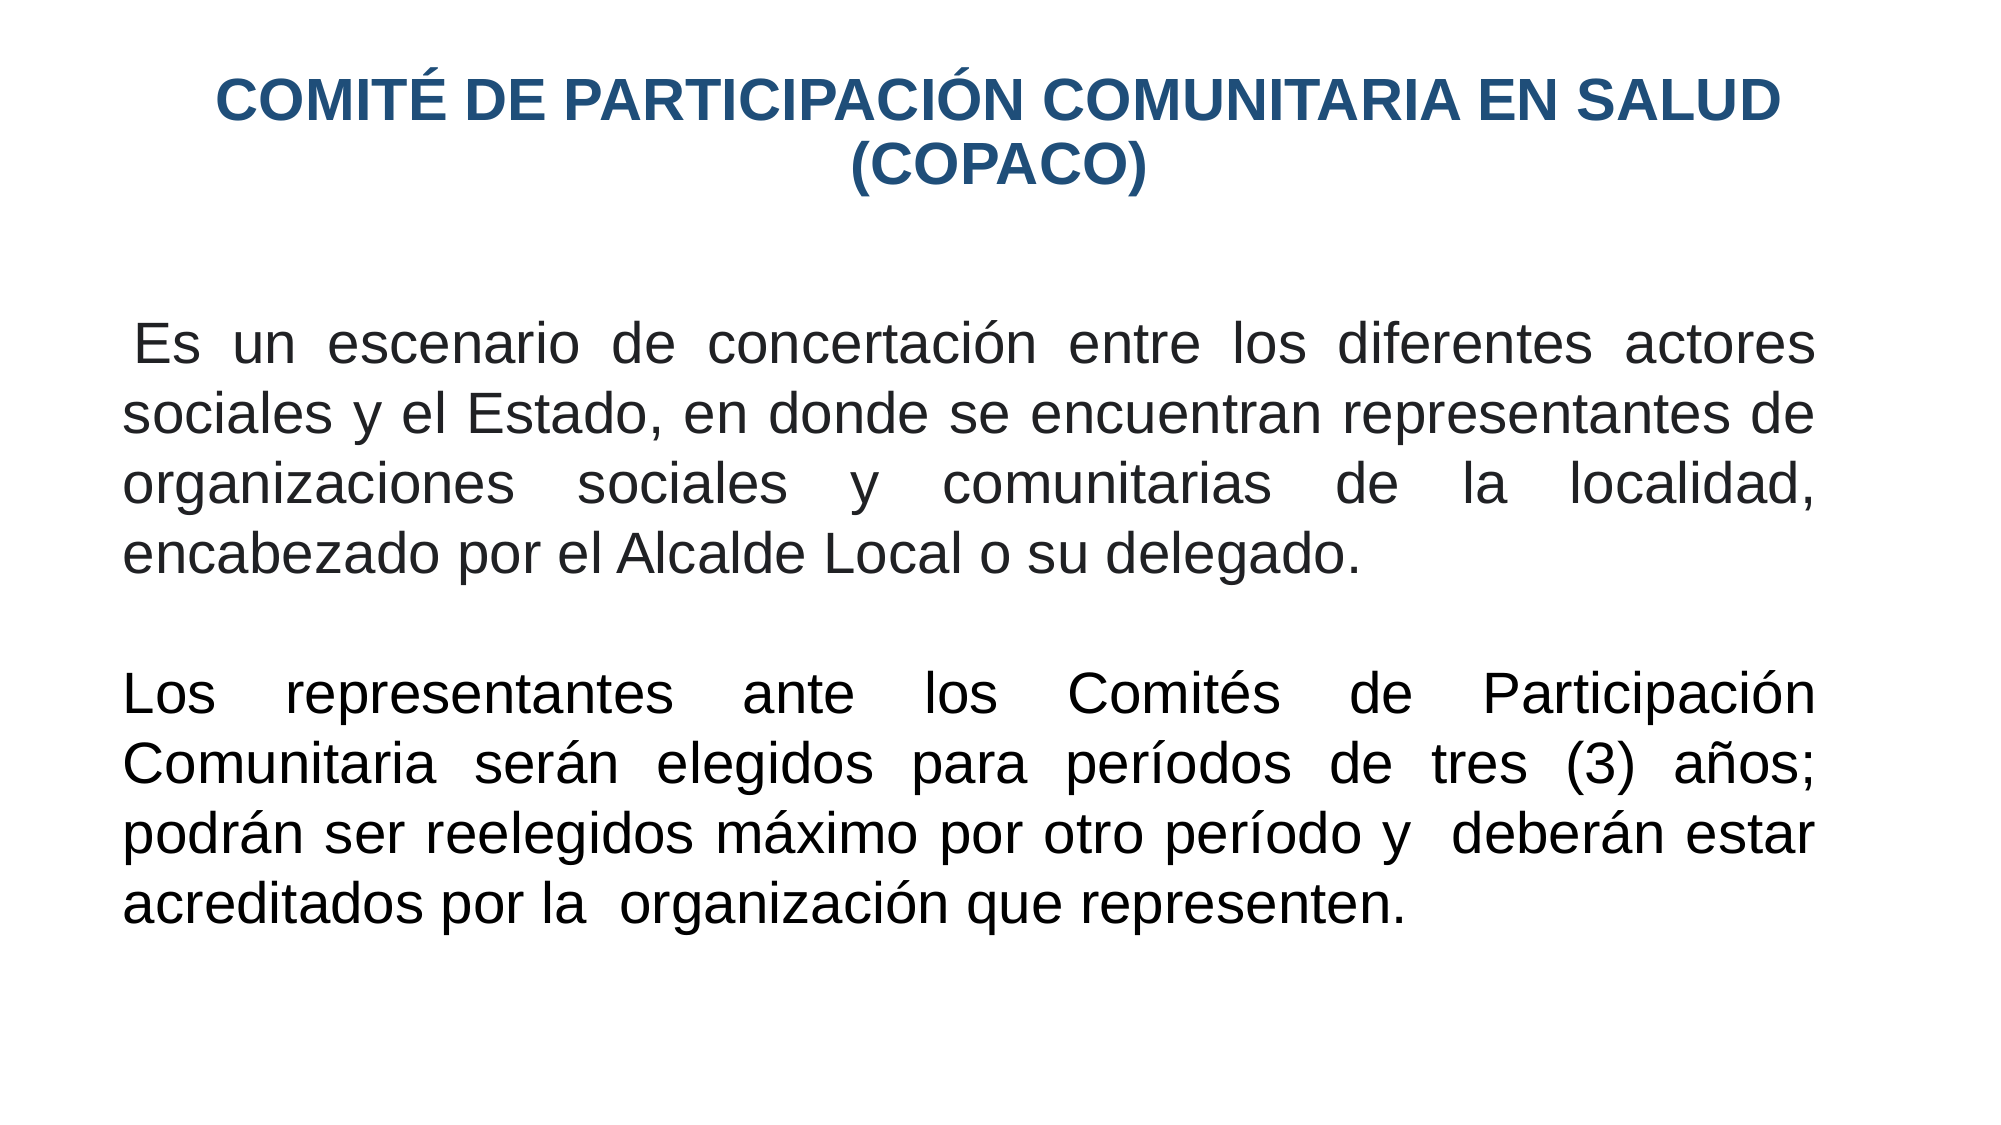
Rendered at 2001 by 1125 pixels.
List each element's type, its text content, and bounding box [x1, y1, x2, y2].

text_box Es un escenario de concertación entre los diferentes actores sociales y el Estado, en donde se encuentran representantes de organizaciones sociales y comunitarias de la localidad, encabezado por el Alcalde Local o su delegado. Los representantes ante los Comités de Participación Comunitaria serán elegidos para períodos de tres (3) años; podrán ser reelegidos máximo por otro período y deberán estar acreditados por la organización que representen. [108, 297, 1834, 1023]
title COMITÉ DE PARTICIPACIÓN COMUNITARIA EN SALUD (COPACO) [137, 59, 1863, 278]
